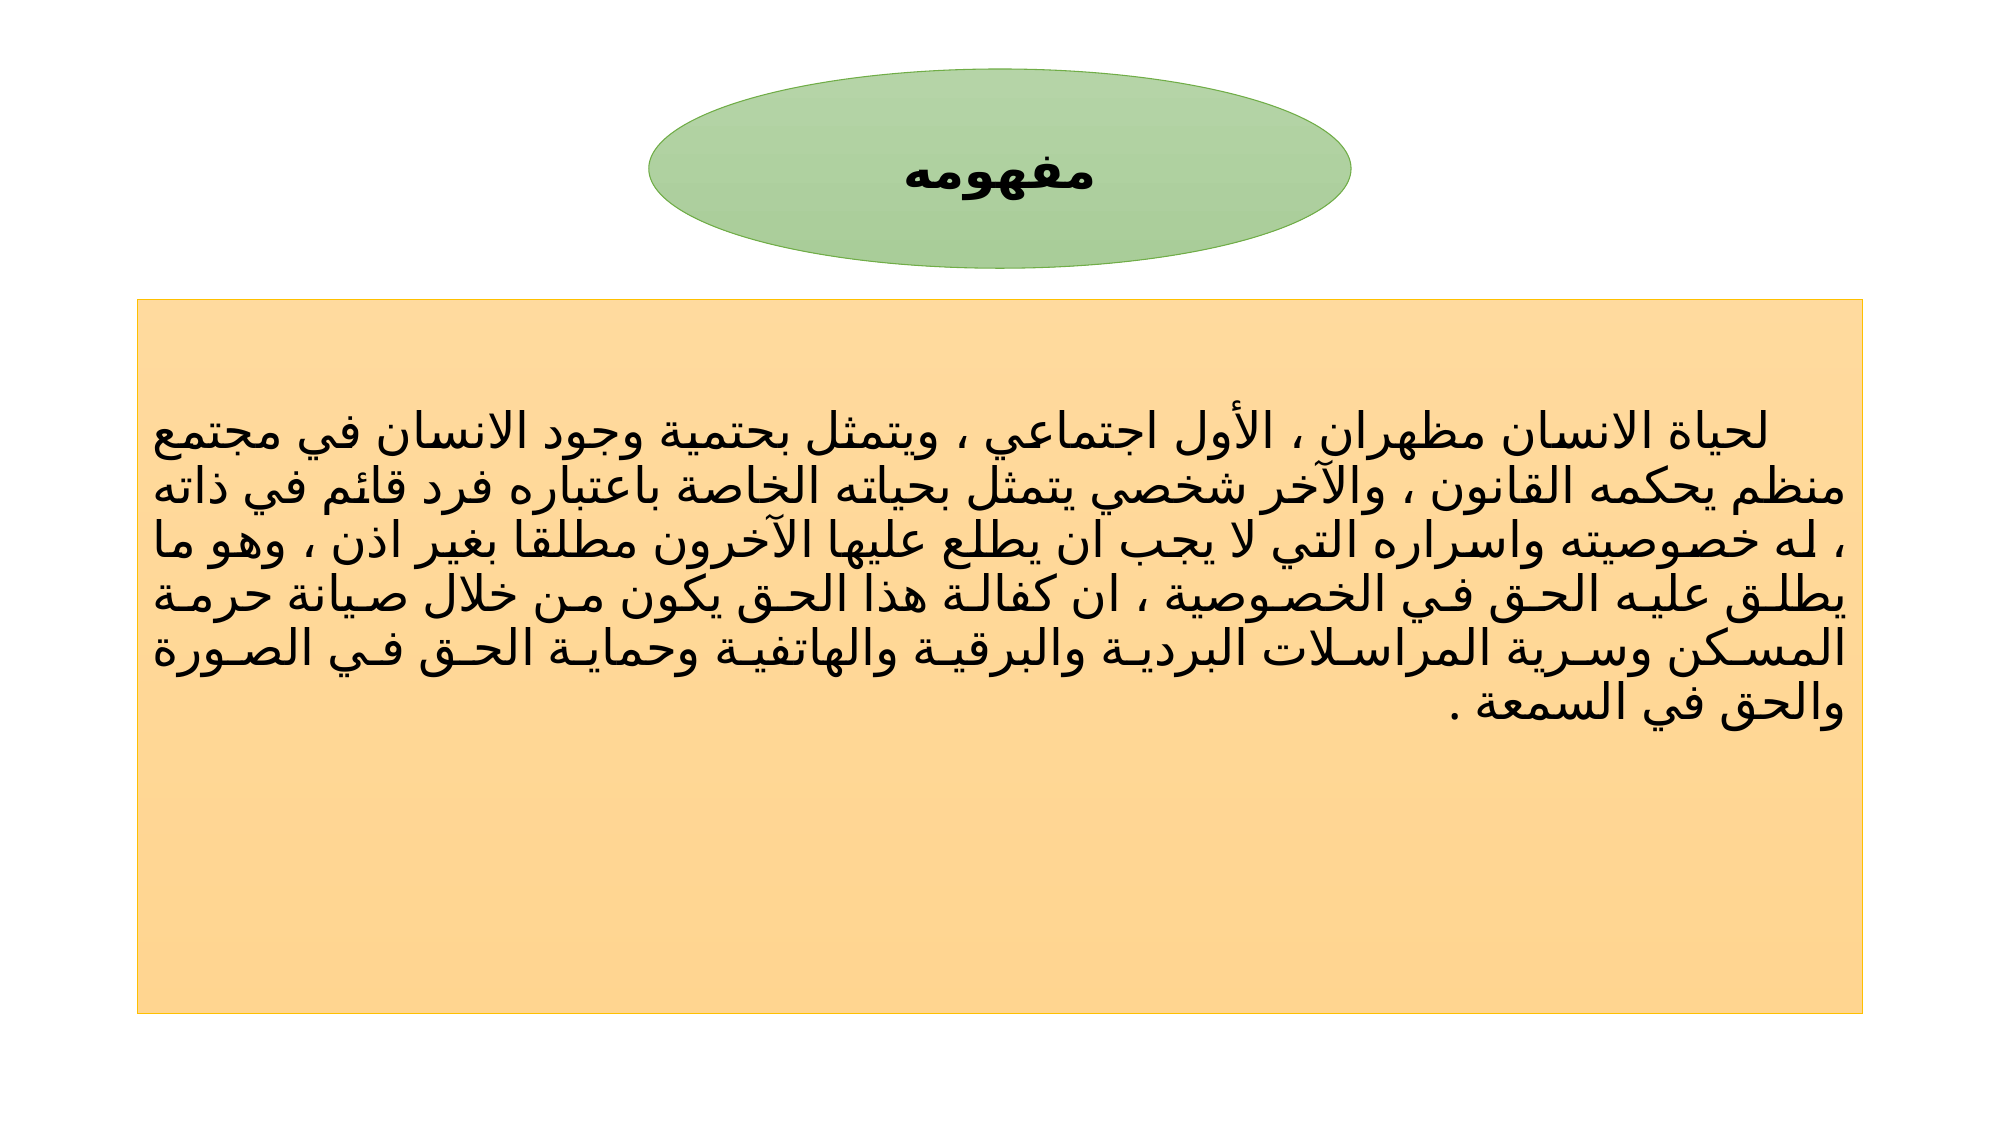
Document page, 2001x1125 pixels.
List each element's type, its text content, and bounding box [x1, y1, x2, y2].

text_box مفهومه [648, 68, 1352, 269]
list لحياة الانسان مظهران ، الأول اجتماعي ، ويتمثل بحتمية وجود الانسان في مجتمع منظم يحكمه القانون ، والآخر شخصي يتمثل بحياته الخاصة باعتباره فرد قائم في ذاته ، له خصوصيته واسراره التي لا يجب ان يطلع عليها الآخرون مطلقا بغير اذن ، وهو ما يطلق عليه الحق في الخصوصية ، ان كفالة هذا الحق يكون من خلال صيانة حرمة المسكن وسرية المراسلات البردية والبرقية والهاتفية وحماية الحق في الصورة والحق في السمعة . [137, 299, 1863, 1014]
